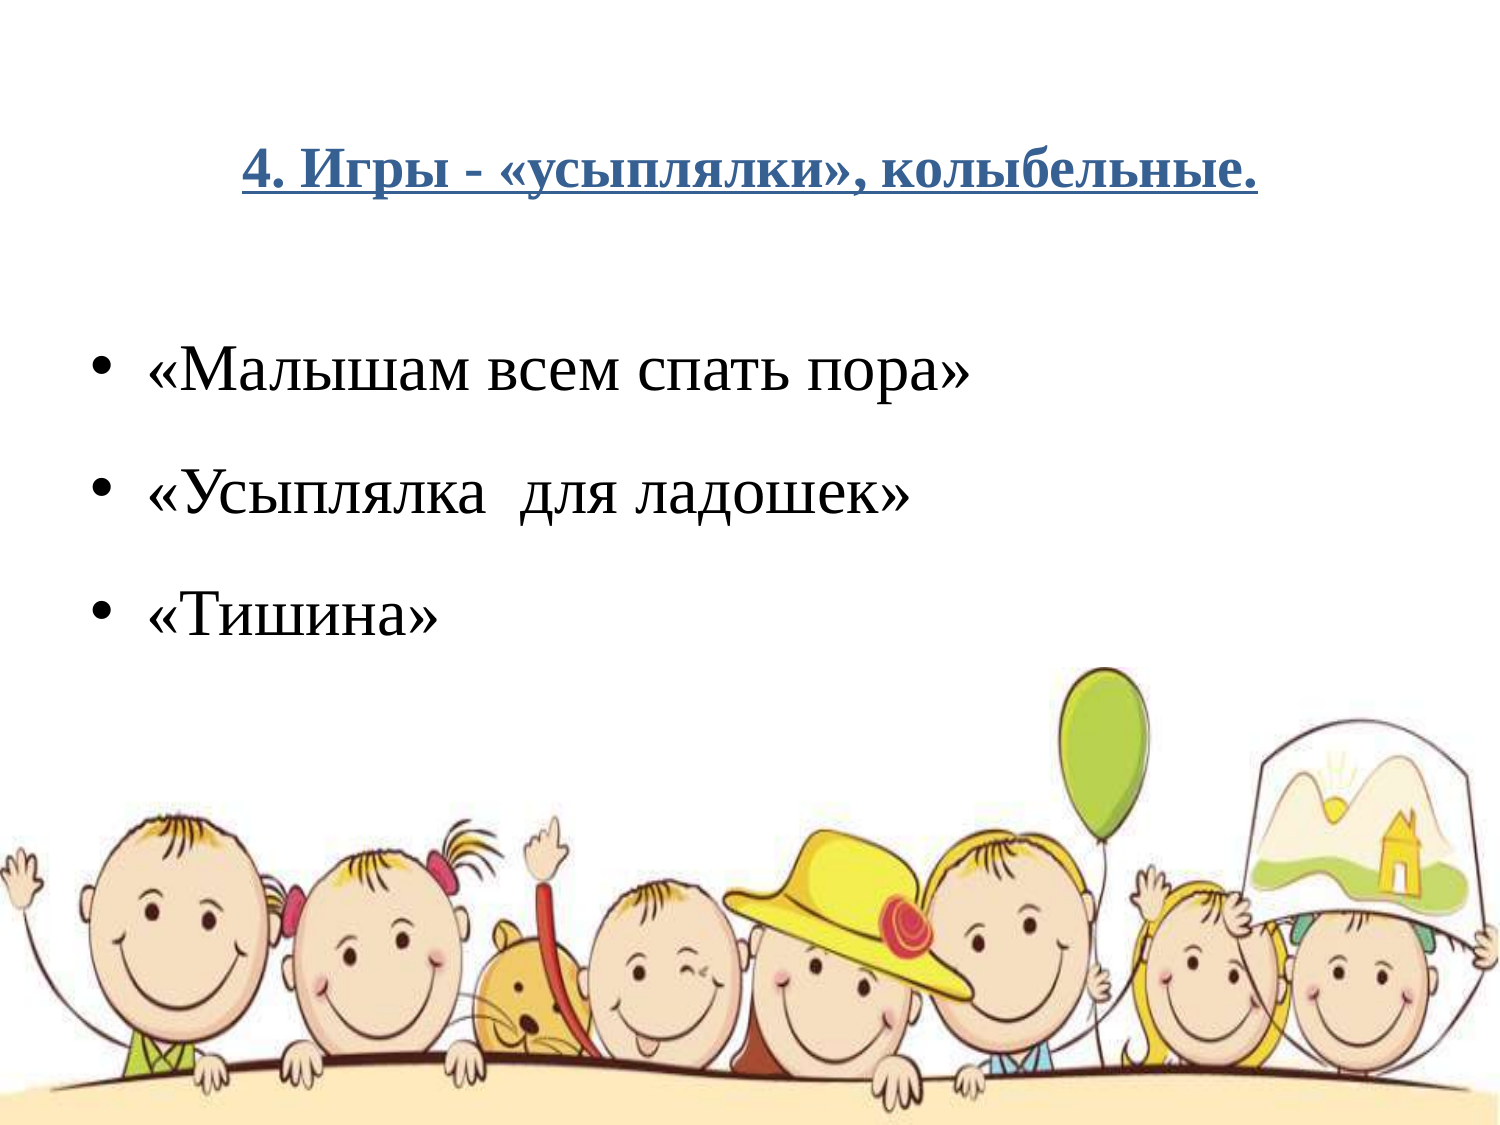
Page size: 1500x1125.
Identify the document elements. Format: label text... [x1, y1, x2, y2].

picture [0, 667, 1500, 1125]
title 4. Игры - «усыплялки», колыбельные. [75, 105, 1425, 293]
list «Малышам всем спать пора» «Усыплялка для ладошек» «Тишина» [75, 316, 1425, 666]
